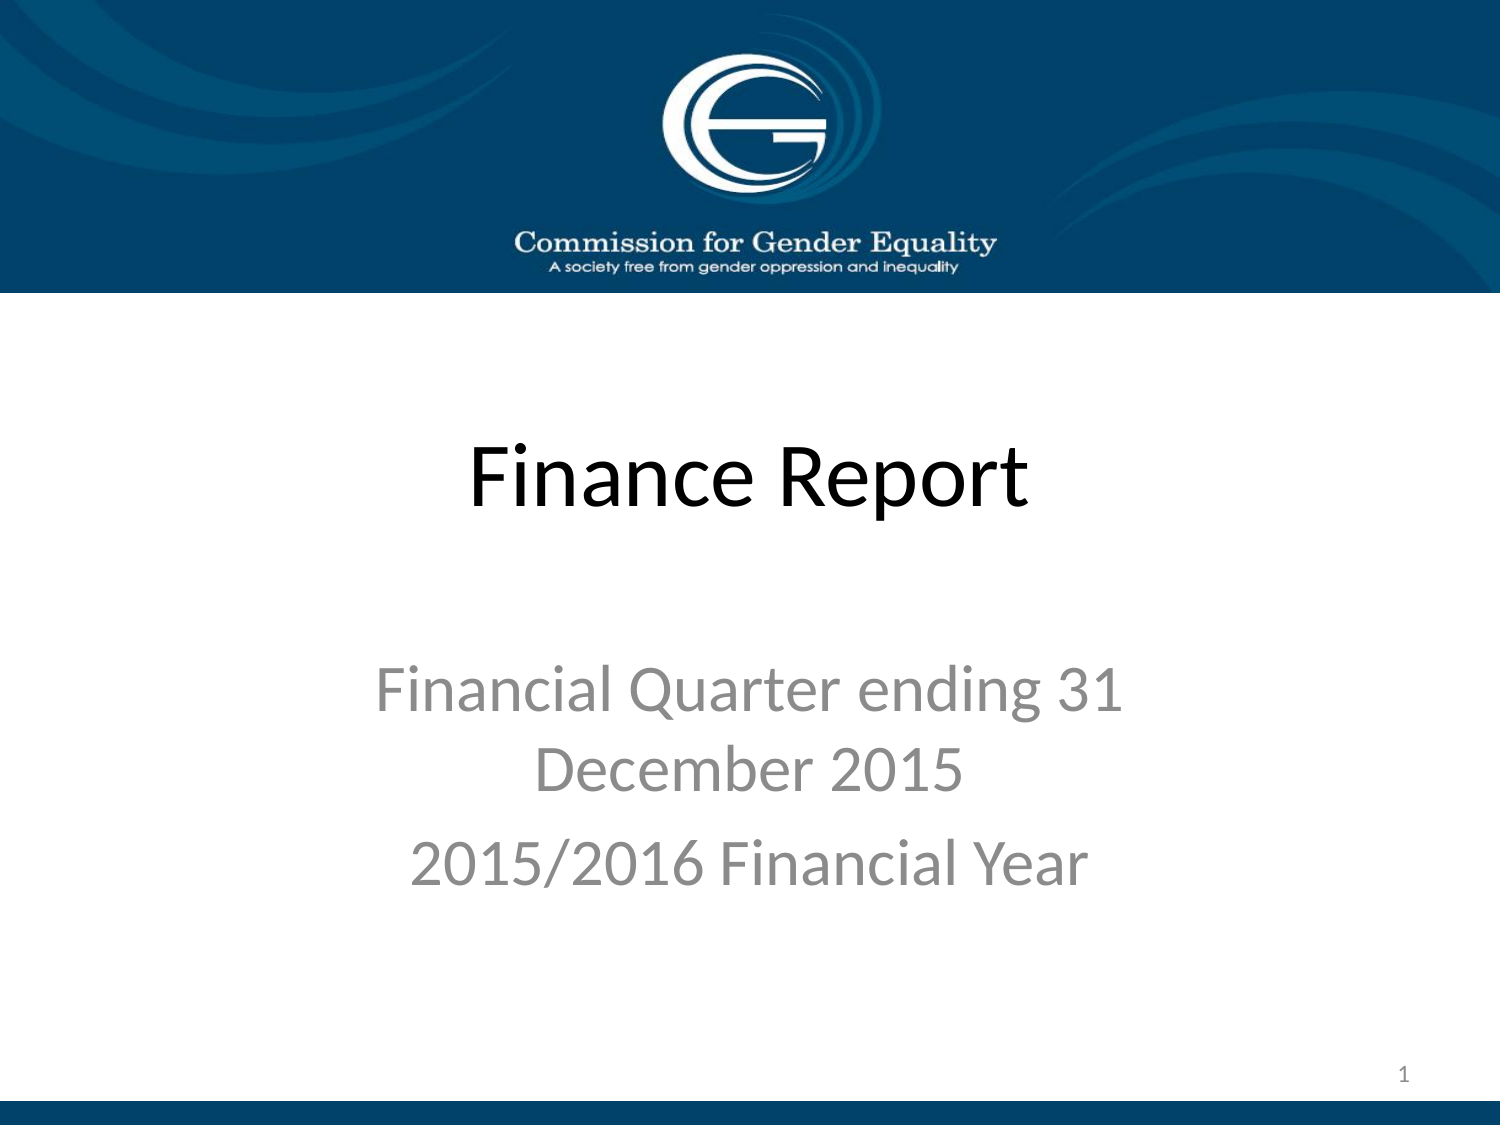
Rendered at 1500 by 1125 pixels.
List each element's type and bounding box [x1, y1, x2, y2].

text_box [0, 0, 1500, 1125]
